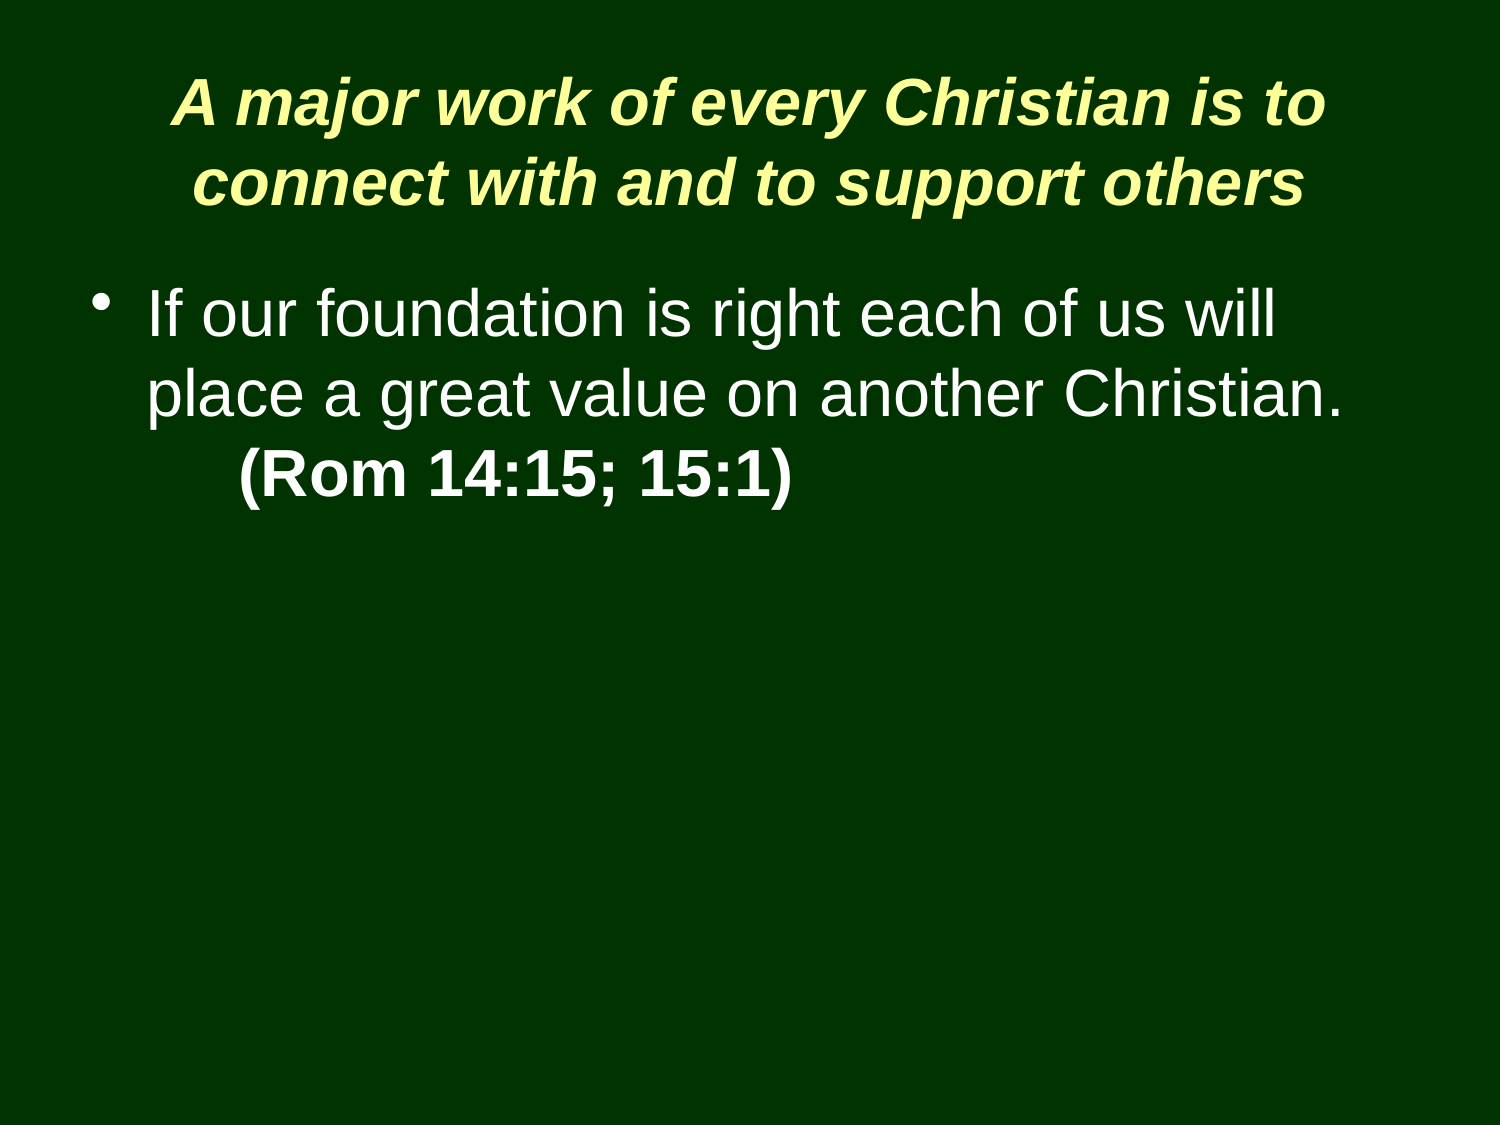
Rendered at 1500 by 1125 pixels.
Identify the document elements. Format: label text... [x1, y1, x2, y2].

title A major work of every Christian is to connect with and to support others [75, 45, 1425, 233]
list If our foundation is right each of us will place a great value on another Christian. (Rom 14:15; 15:1) [75, 262, 1425, 1005]
